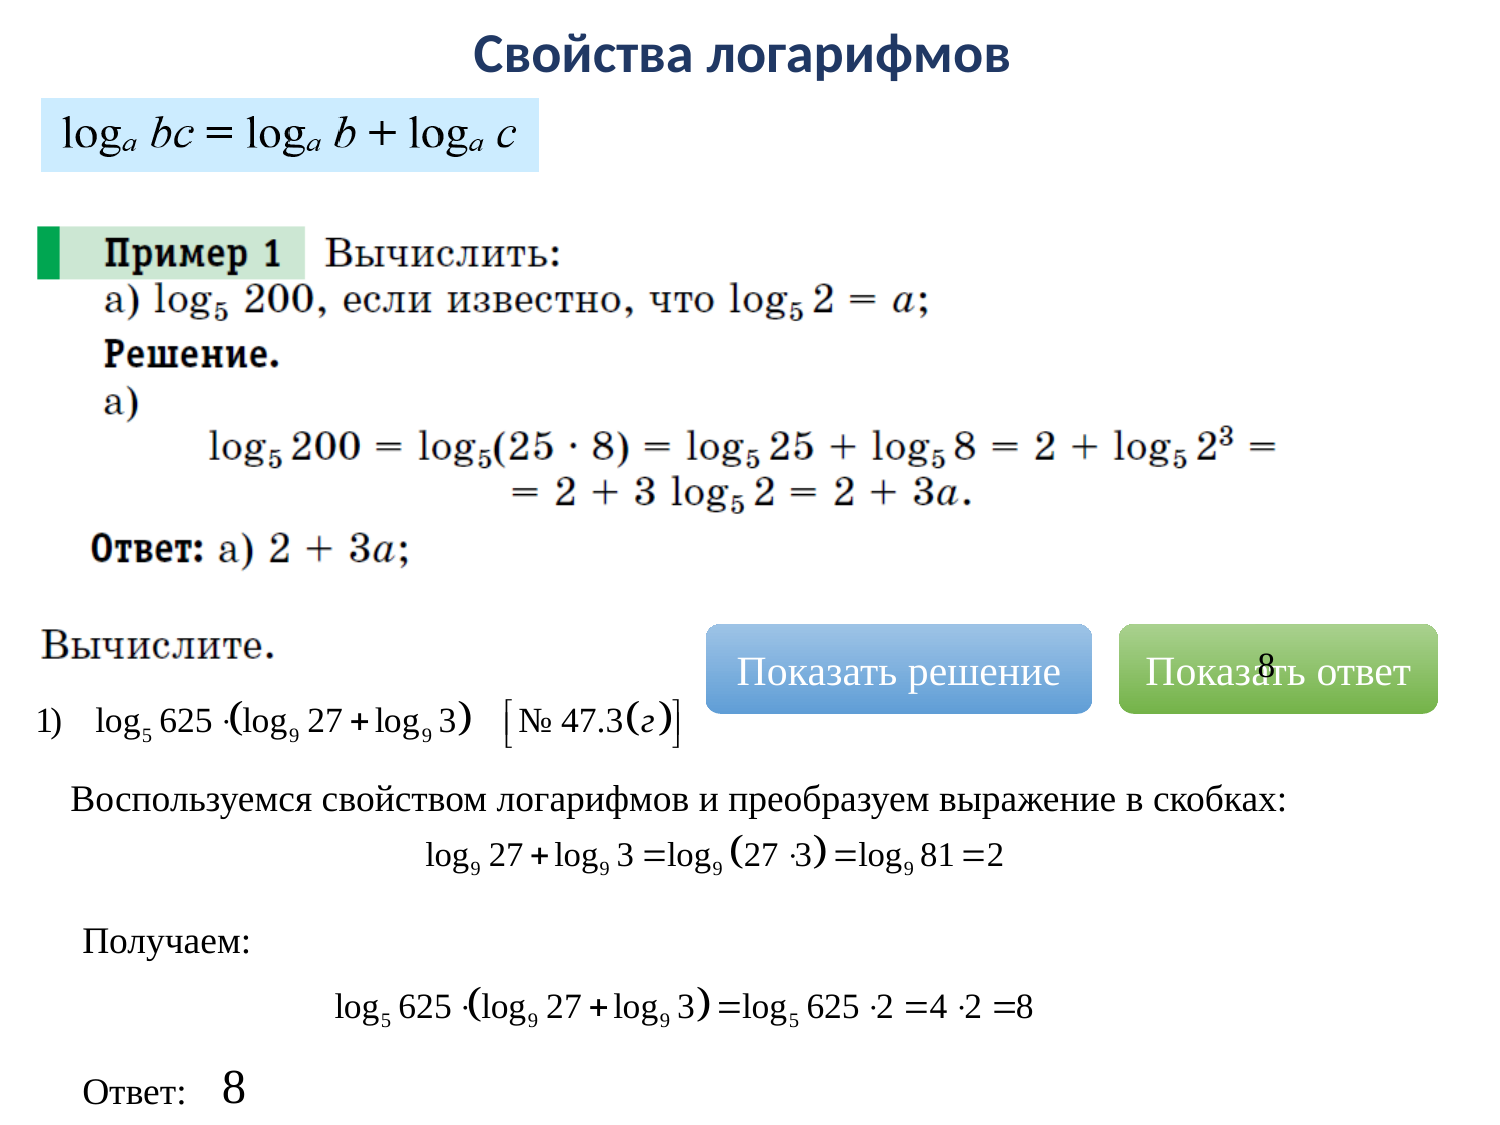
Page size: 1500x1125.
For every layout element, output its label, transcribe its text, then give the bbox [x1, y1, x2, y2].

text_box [420, 828, 1011, 887]
text_box Воспользуемся свойством логарифмов и преобразуем выражение в скобках: [55, 759, 1362, 826]
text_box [33, 691, 693, 757]
text_box Получаем: [67, 902, 1247, 969]
picture [41, 98, 540, 172]
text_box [329, 979, 1041, 1040]
text_box Показать решение [705, 624, 1093, 714]
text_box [216, 1058, 254, 1116]
picture [33, 618, 286, 671]
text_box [1253, 644, 1281, 687]
picture [7, 208, 1483, 524]
text_box Показать ответ [1118, 624, 1438, 714]
picture [67, 527, 420, 588]
title Свойства логарифмов [95, 8, 1390, 101]
text_box Ответ: [67, 1053, 1247, 1120]
